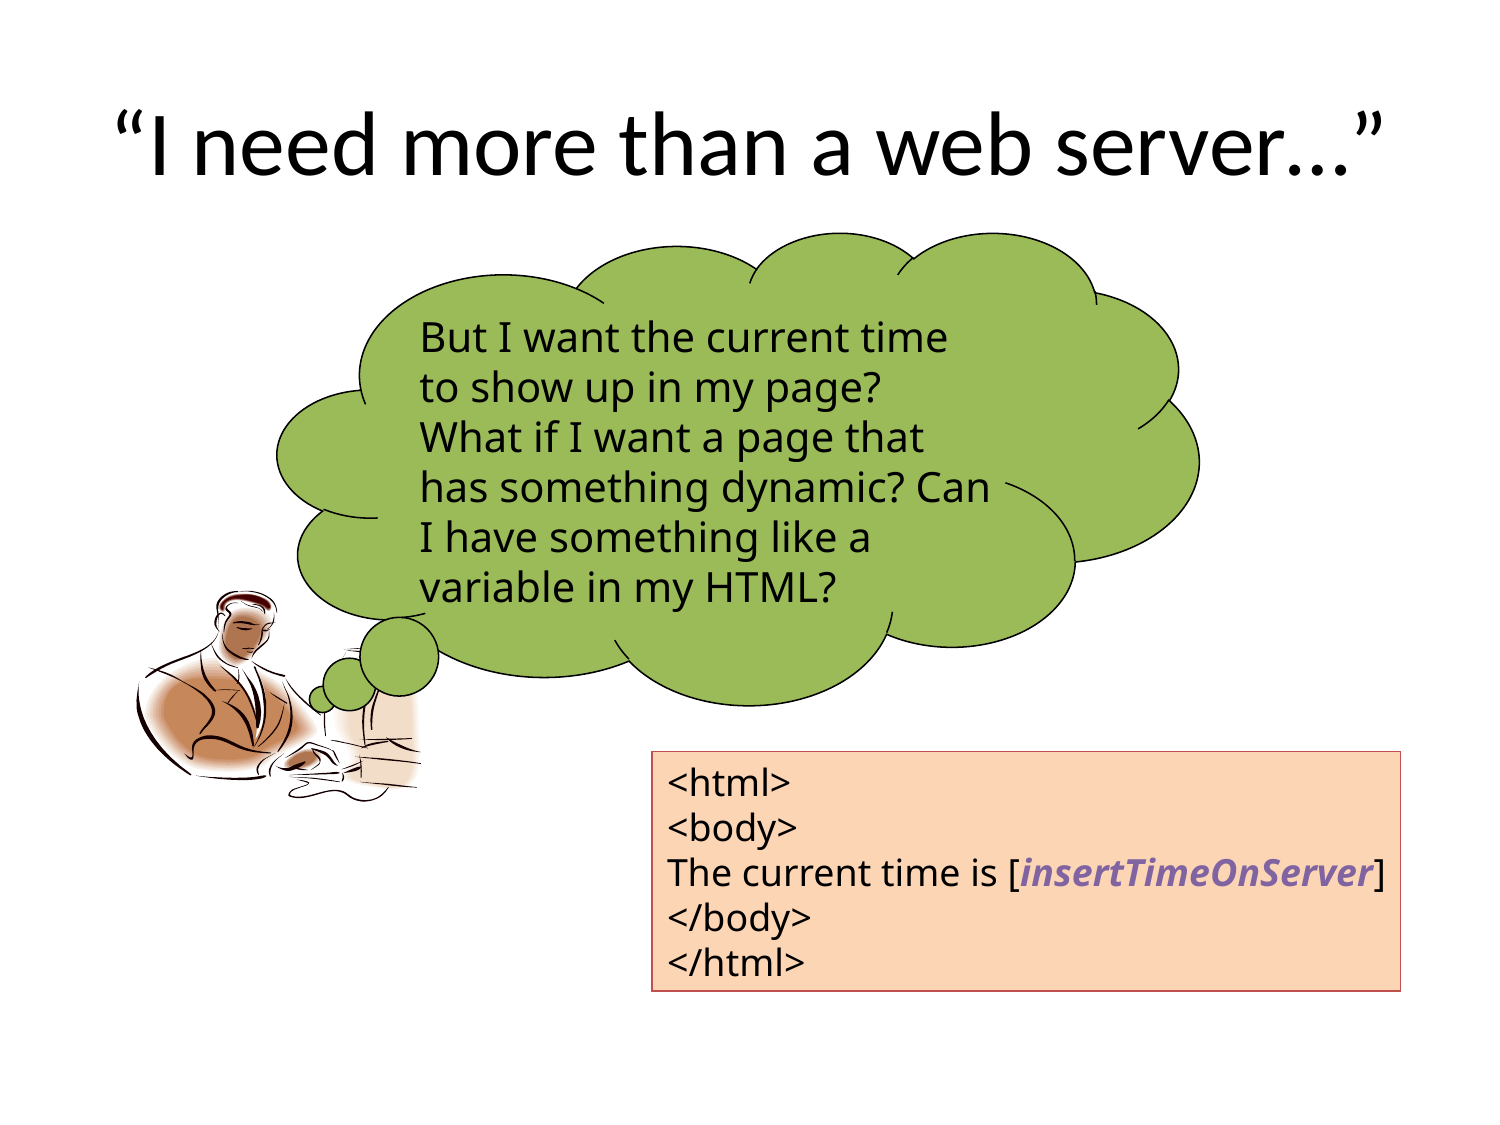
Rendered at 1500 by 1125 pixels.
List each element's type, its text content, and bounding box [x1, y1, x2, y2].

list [127, 588, 424, 805]
text_box But I want the current time to show up in my page? What if I want a page that has something dynamic? Can I have something like a variable in my HTML? [276, 233, 1200, 706]
text_box <html> <body> The current time is [insertTimeOnServer] </body> </html> [652, 751, 1401, 992]
title “I need more than a web server…” [75, 45, 1425, 233]
